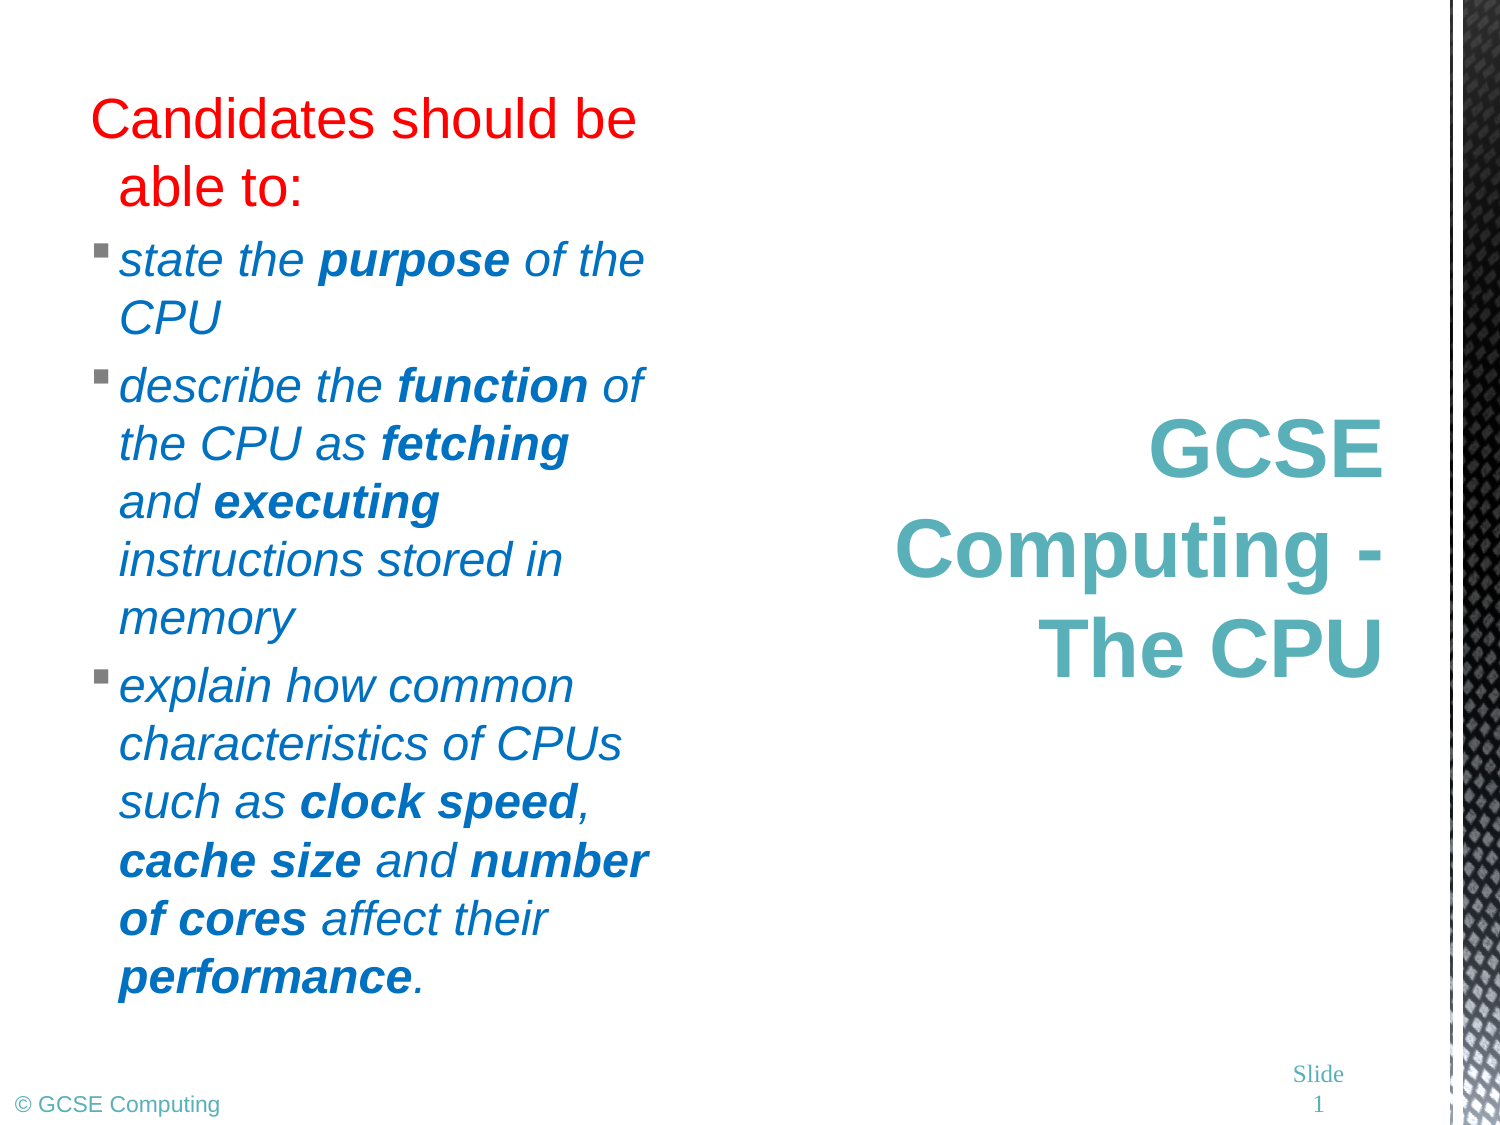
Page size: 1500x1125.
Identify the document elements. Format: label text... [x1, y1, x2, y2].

slide_number Slide 1 [1275, 1050, 1363, 1075]
title GCSE Computing - The CPU [800, 75, 1400, 1013]
list Candidates should be able to: state the purpose of the CPU describe the function of the CPU as fetching and executing instructions stored in memory explain how common characteristics of CPUs such as clock speed, cache size and number of cores affect their performance. [75, 75, 675, 1013]
picture [1447, 0, 1500, 1125]
